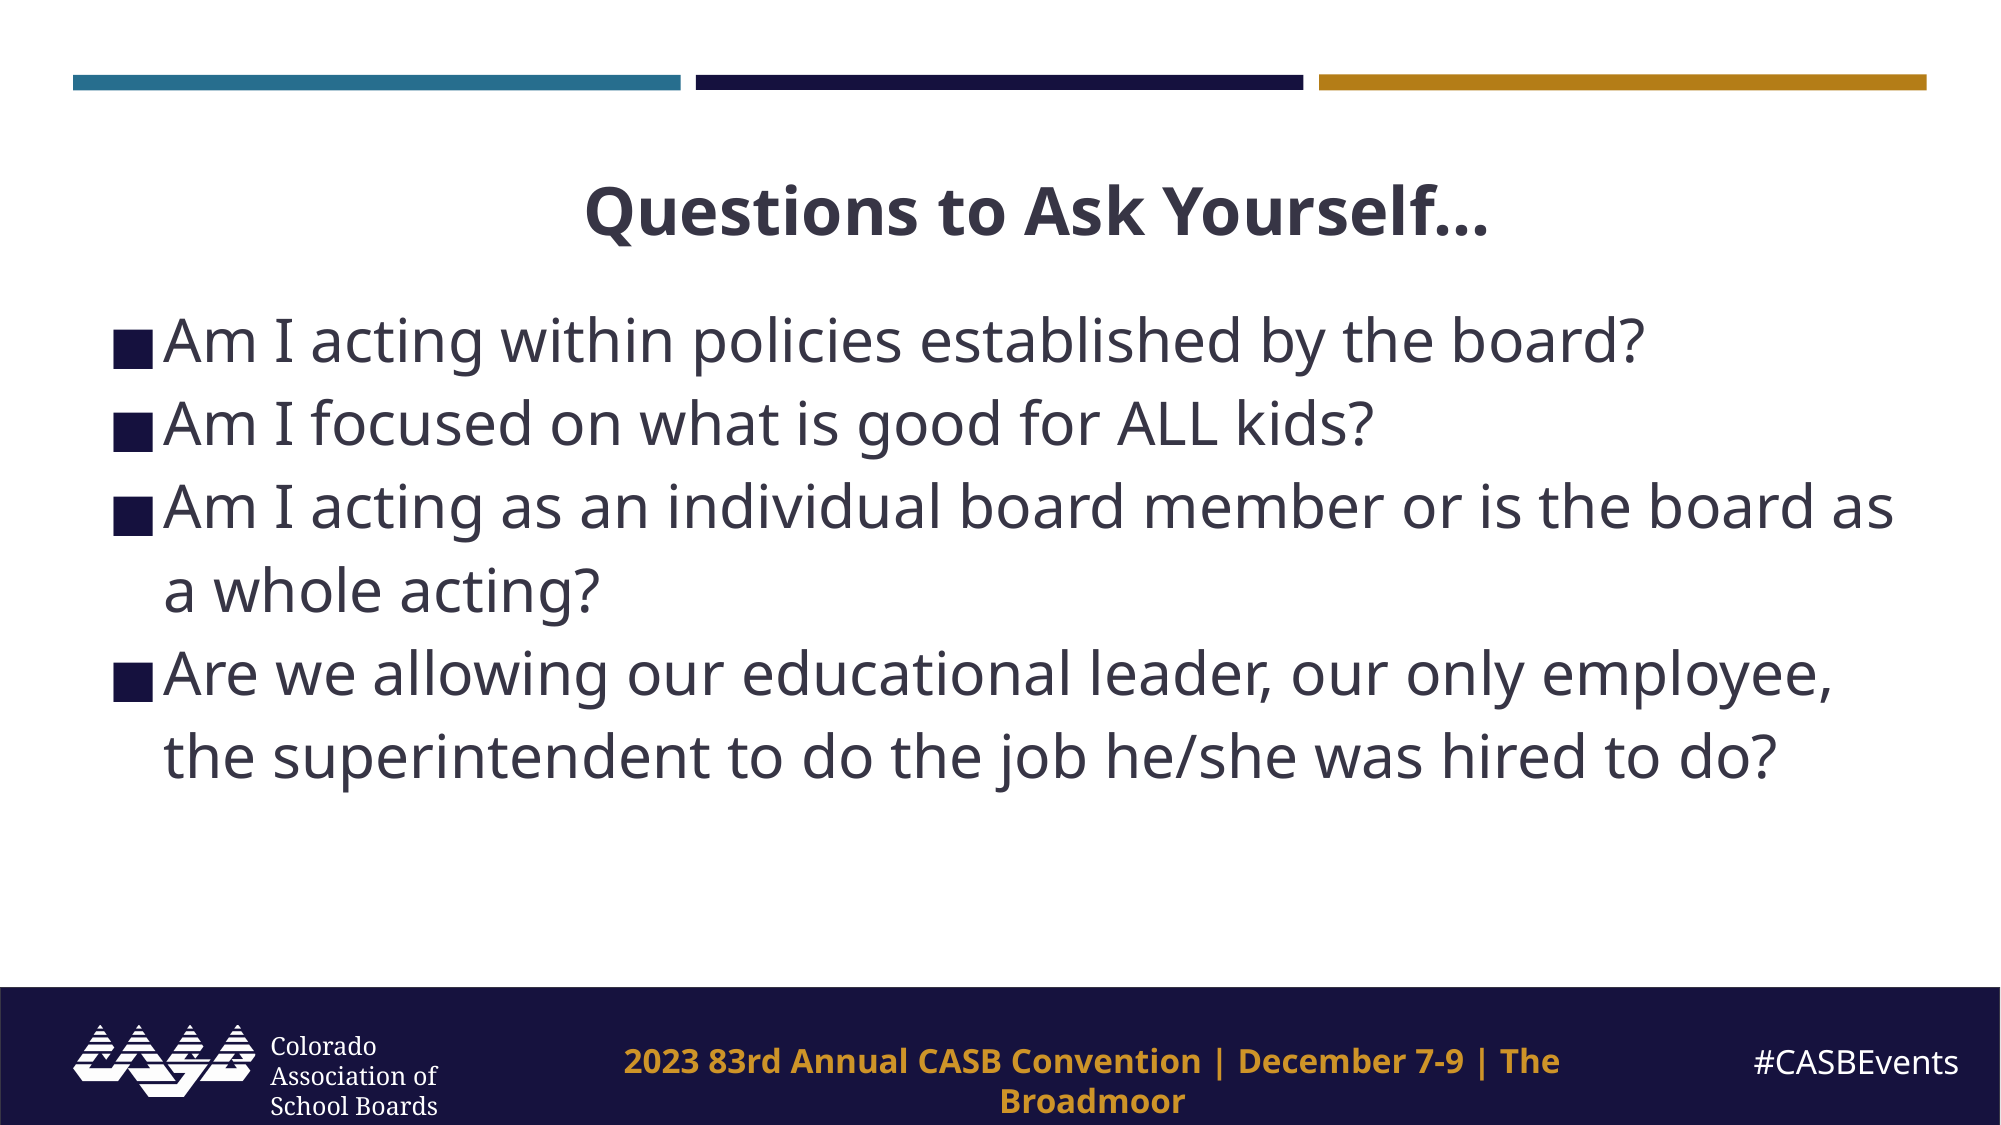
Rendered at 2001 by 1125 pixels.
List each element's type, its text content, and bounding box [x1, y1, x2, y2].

picture [73, 1025, 256, 1097]
text_box Questions to Ask Yourself... Am I acting within policies established by the board? Am I focused on what is good for ALL kids? Am I acting as an individual board member or is the board as a whole acting? Are we allowing our educational leader, our only employee, the superintendent to do the job he/she was hired to do? [73, 98, 1926, 925]
